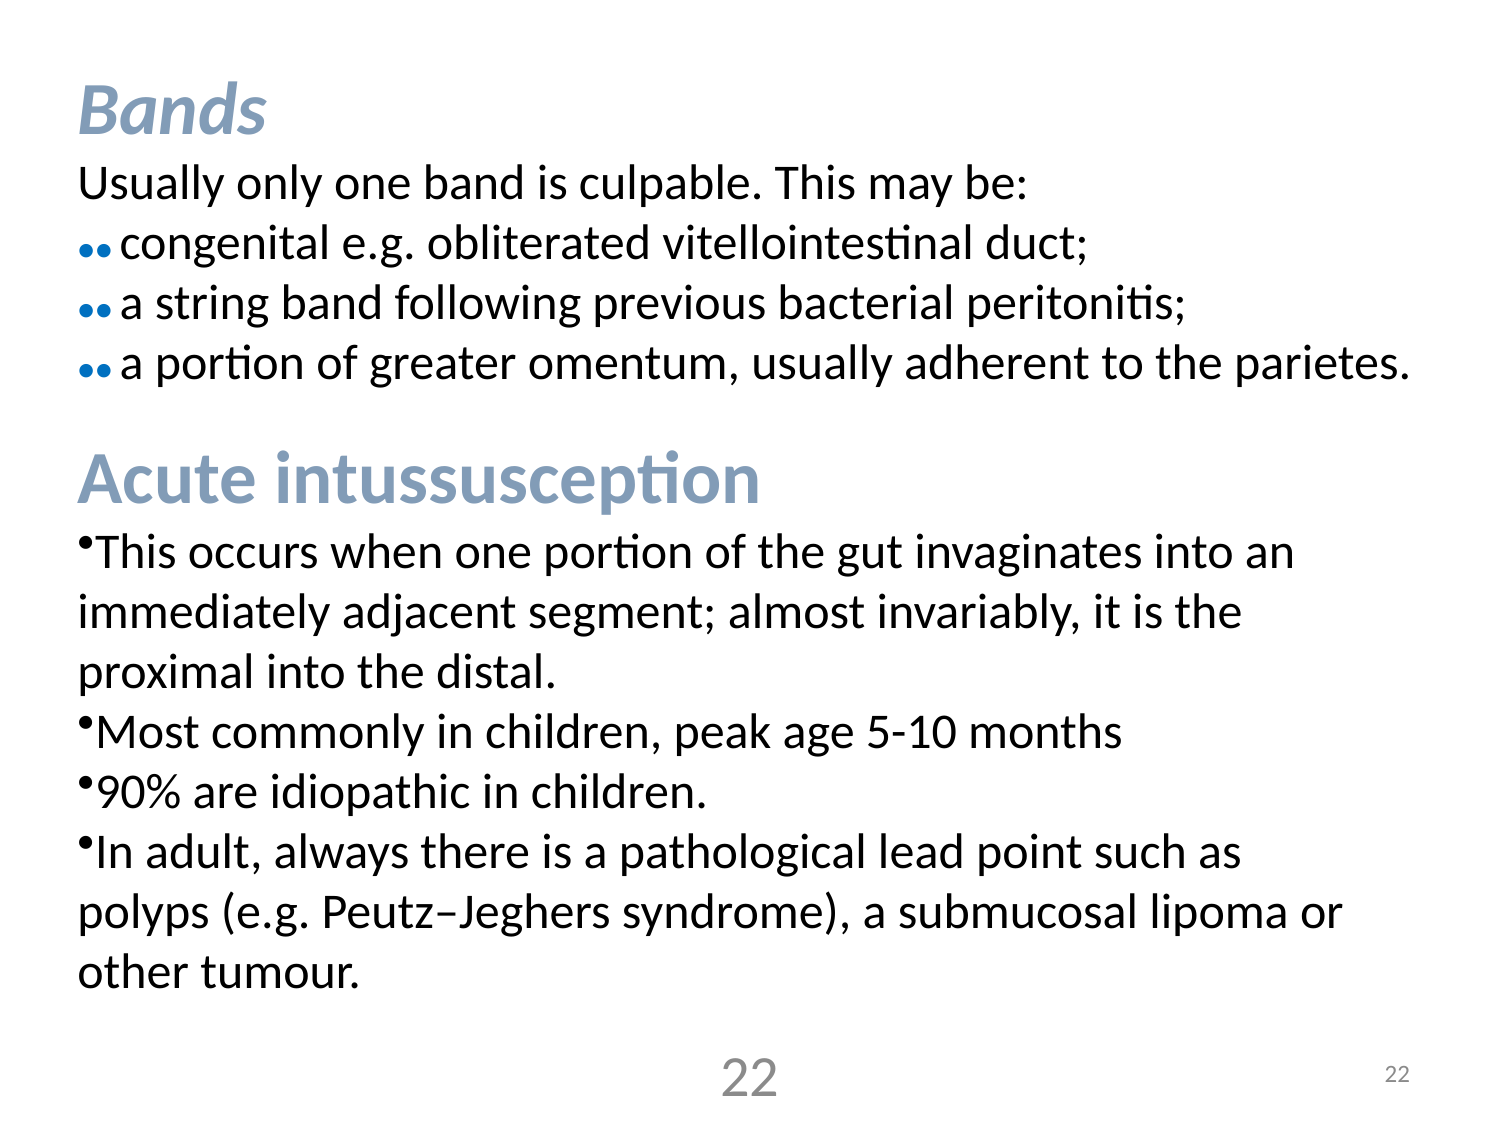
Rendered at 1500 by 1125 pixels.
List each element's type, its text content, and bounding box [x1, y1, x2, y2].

text_box Acute intussusception This occurs when one portion of the gut invaginates into an immediately adjacent segment; almost invariably, it is the proximal into the distal. Most commonly in children, peak age 5-10 months 90% are idiopathic in children. In adult, always there is a pathological lead point such as polyps (e.g. Peutz–Jeghers syndrome), a submucosal lipoma or other tumour. [62, 421, 1400, 1125]
slide_number 22 [1074, 1042, 1425, 1103]
footer 22 [512, 1042, 988, 1103]
text_box Bands Usually only one band is culpable. This may be: ●● congenital e.g. obliterated vitellointestinal duct; ●● a string band following previous bacterial peritonitis; ●● a portion of greater omentum, usually adherent to the parietes. [62, 52, 1463, 457]
